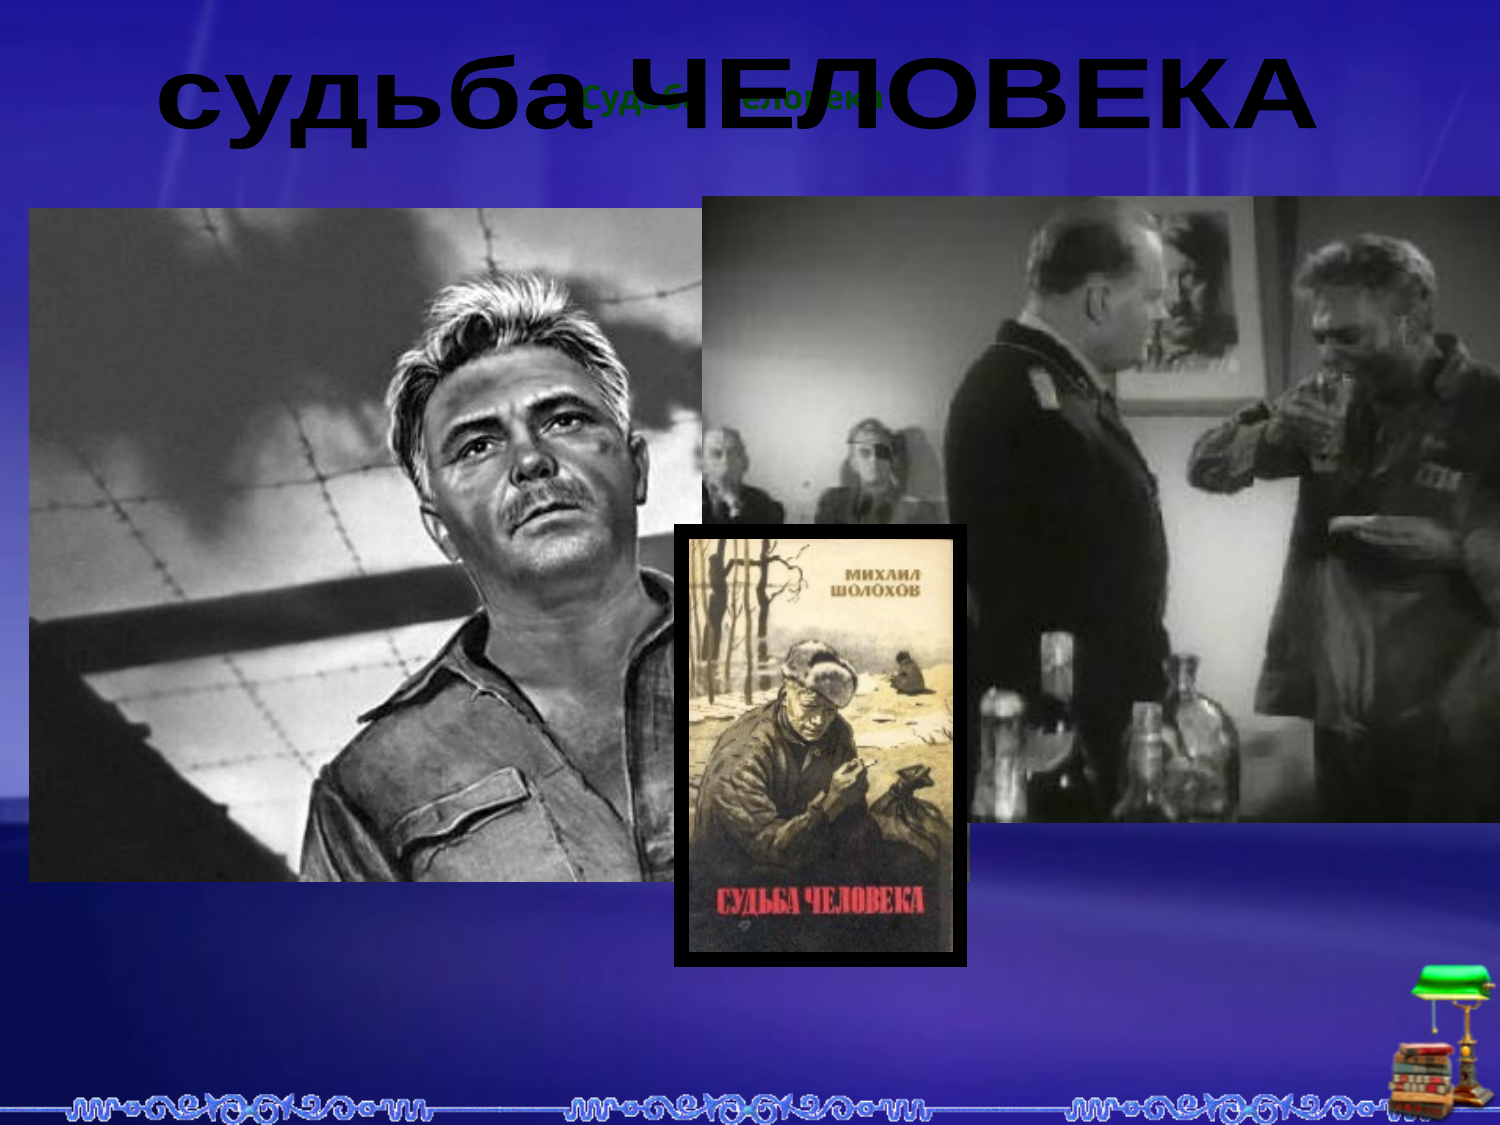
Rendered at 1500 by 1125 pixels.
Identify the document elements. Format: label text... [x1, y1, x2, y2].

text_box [0, 1093, 1370, 1125]
title Судьба человека [525, 54, 940, 138]
picture [0, 0, 1500, 1125]
